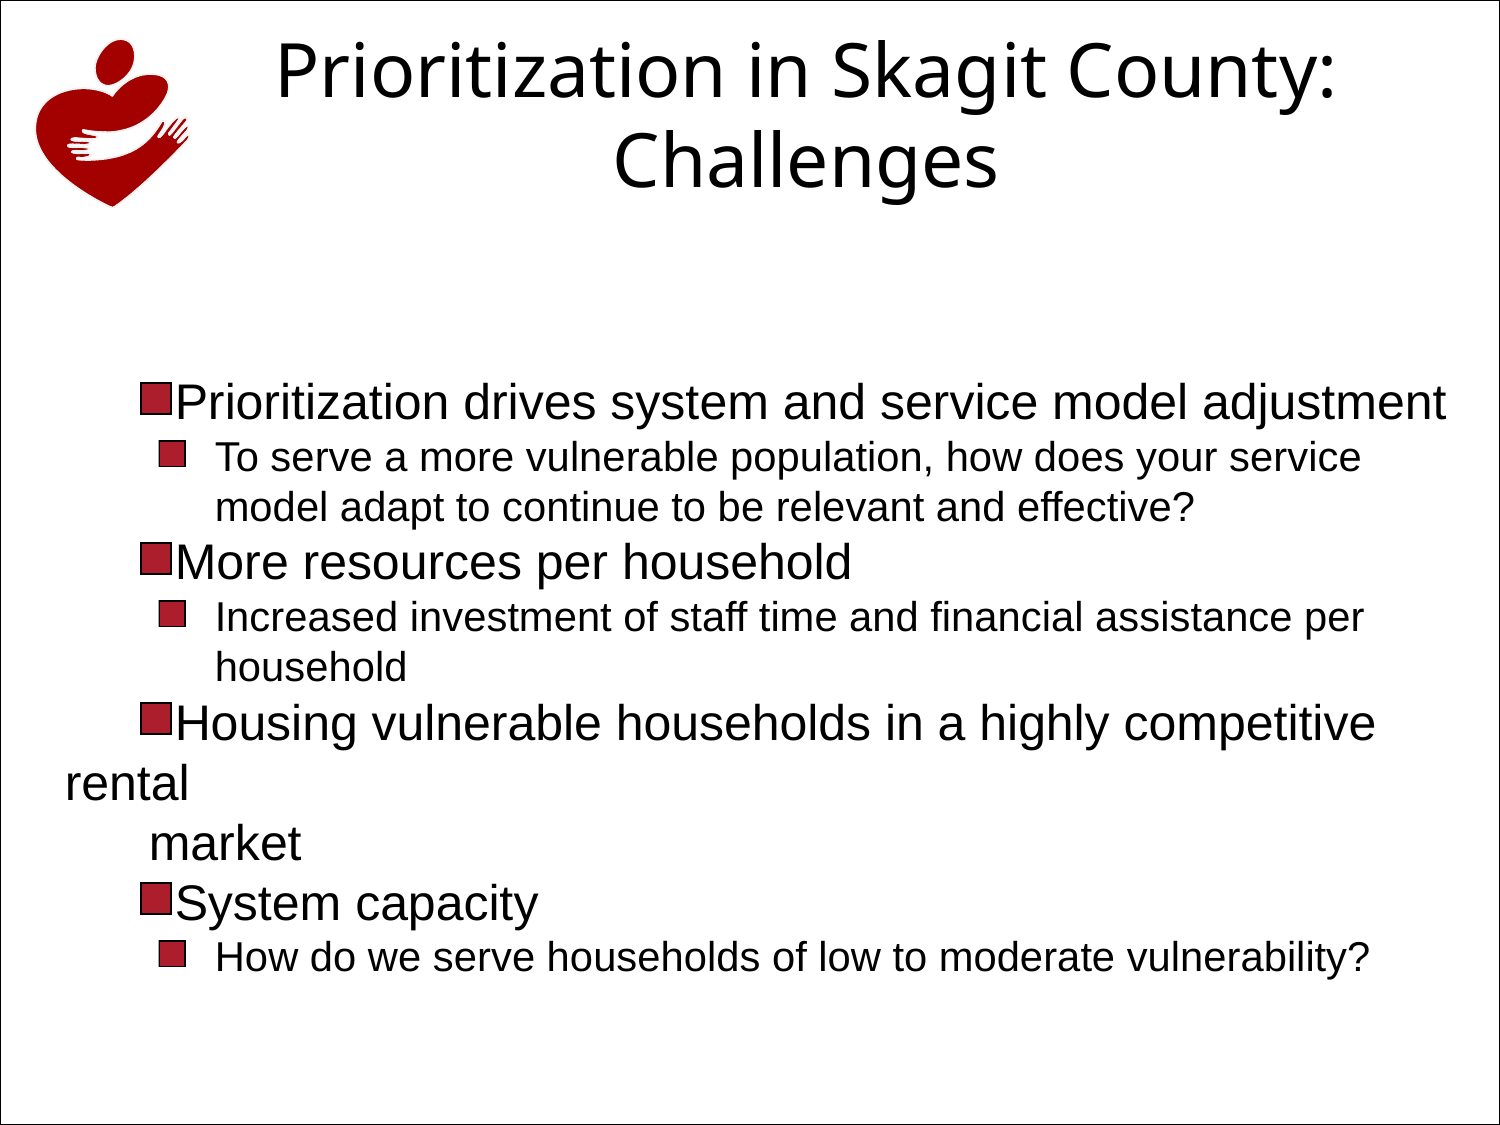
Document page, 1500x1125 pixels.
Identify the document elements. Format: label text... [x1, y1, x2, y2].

picture [34, 37, 192, 209]
text_box Prioritization in Skagit County: Challenges [199, 62, 1500, 163]
text_box Prioritization drives system and service model adjustment To serve a more vulnerable population, how does your service model adapt to continue to be relevant and effective? More resources per household Increased investment of staff time and financial assistance per household Housing vulnerable households in a highly competitive rental market System capacity How do we serve households of low to moderate vulnerability? [50, 362, 1500, 1048]
text_box [0, 0, 1500, 1125]
